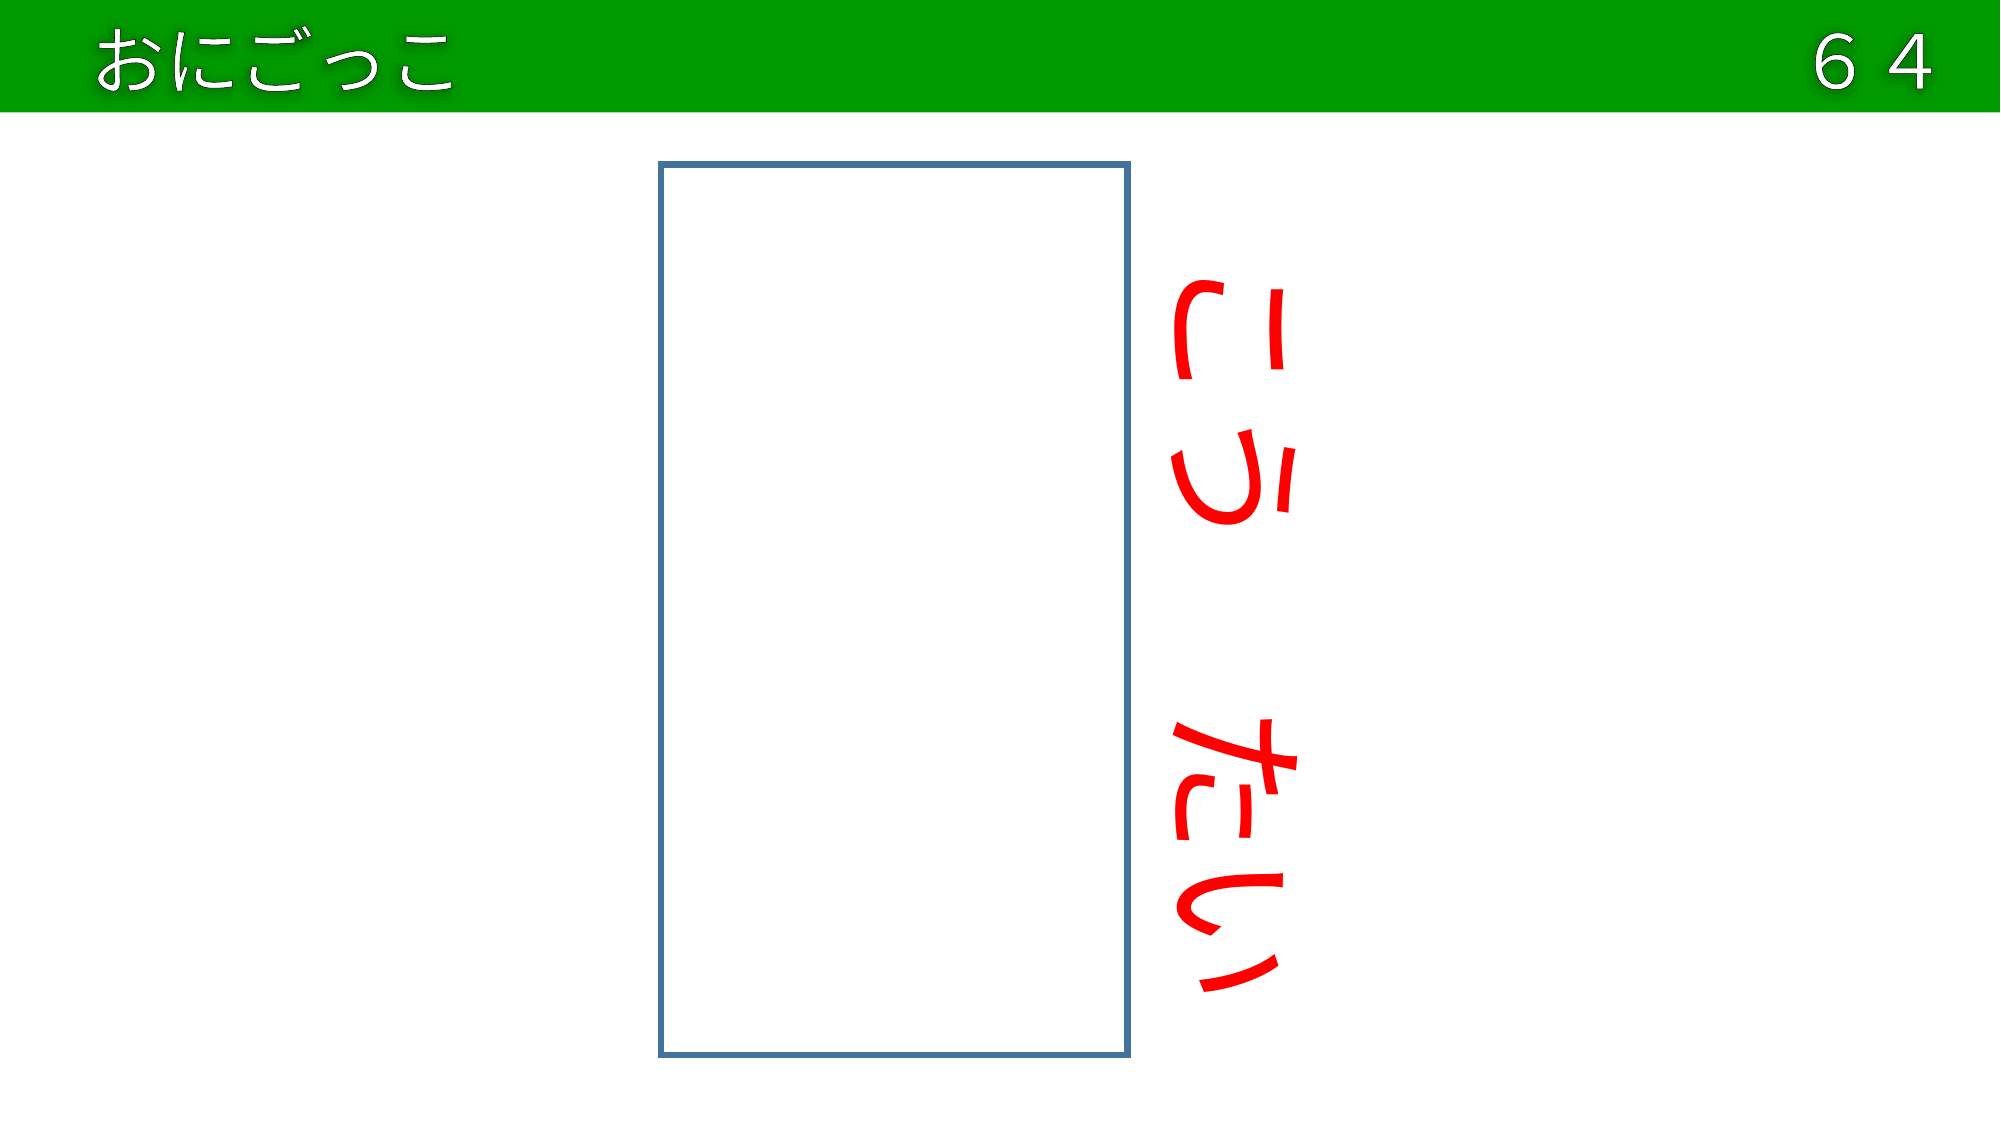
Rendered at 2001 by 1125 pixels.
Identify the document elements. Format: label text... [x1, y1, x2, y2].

text_box [660, 163, 1129, 1056]
text_box [0, 0, 2000, 113]
text_box 交代 [616, 195, 1152, 1125]
text_box こう たい [1129, 239, 1337, 1012]
text_box おにごっこ [75, 6, 1378, 112]
text_box ６４ [1782, 6, 1963, 112]
